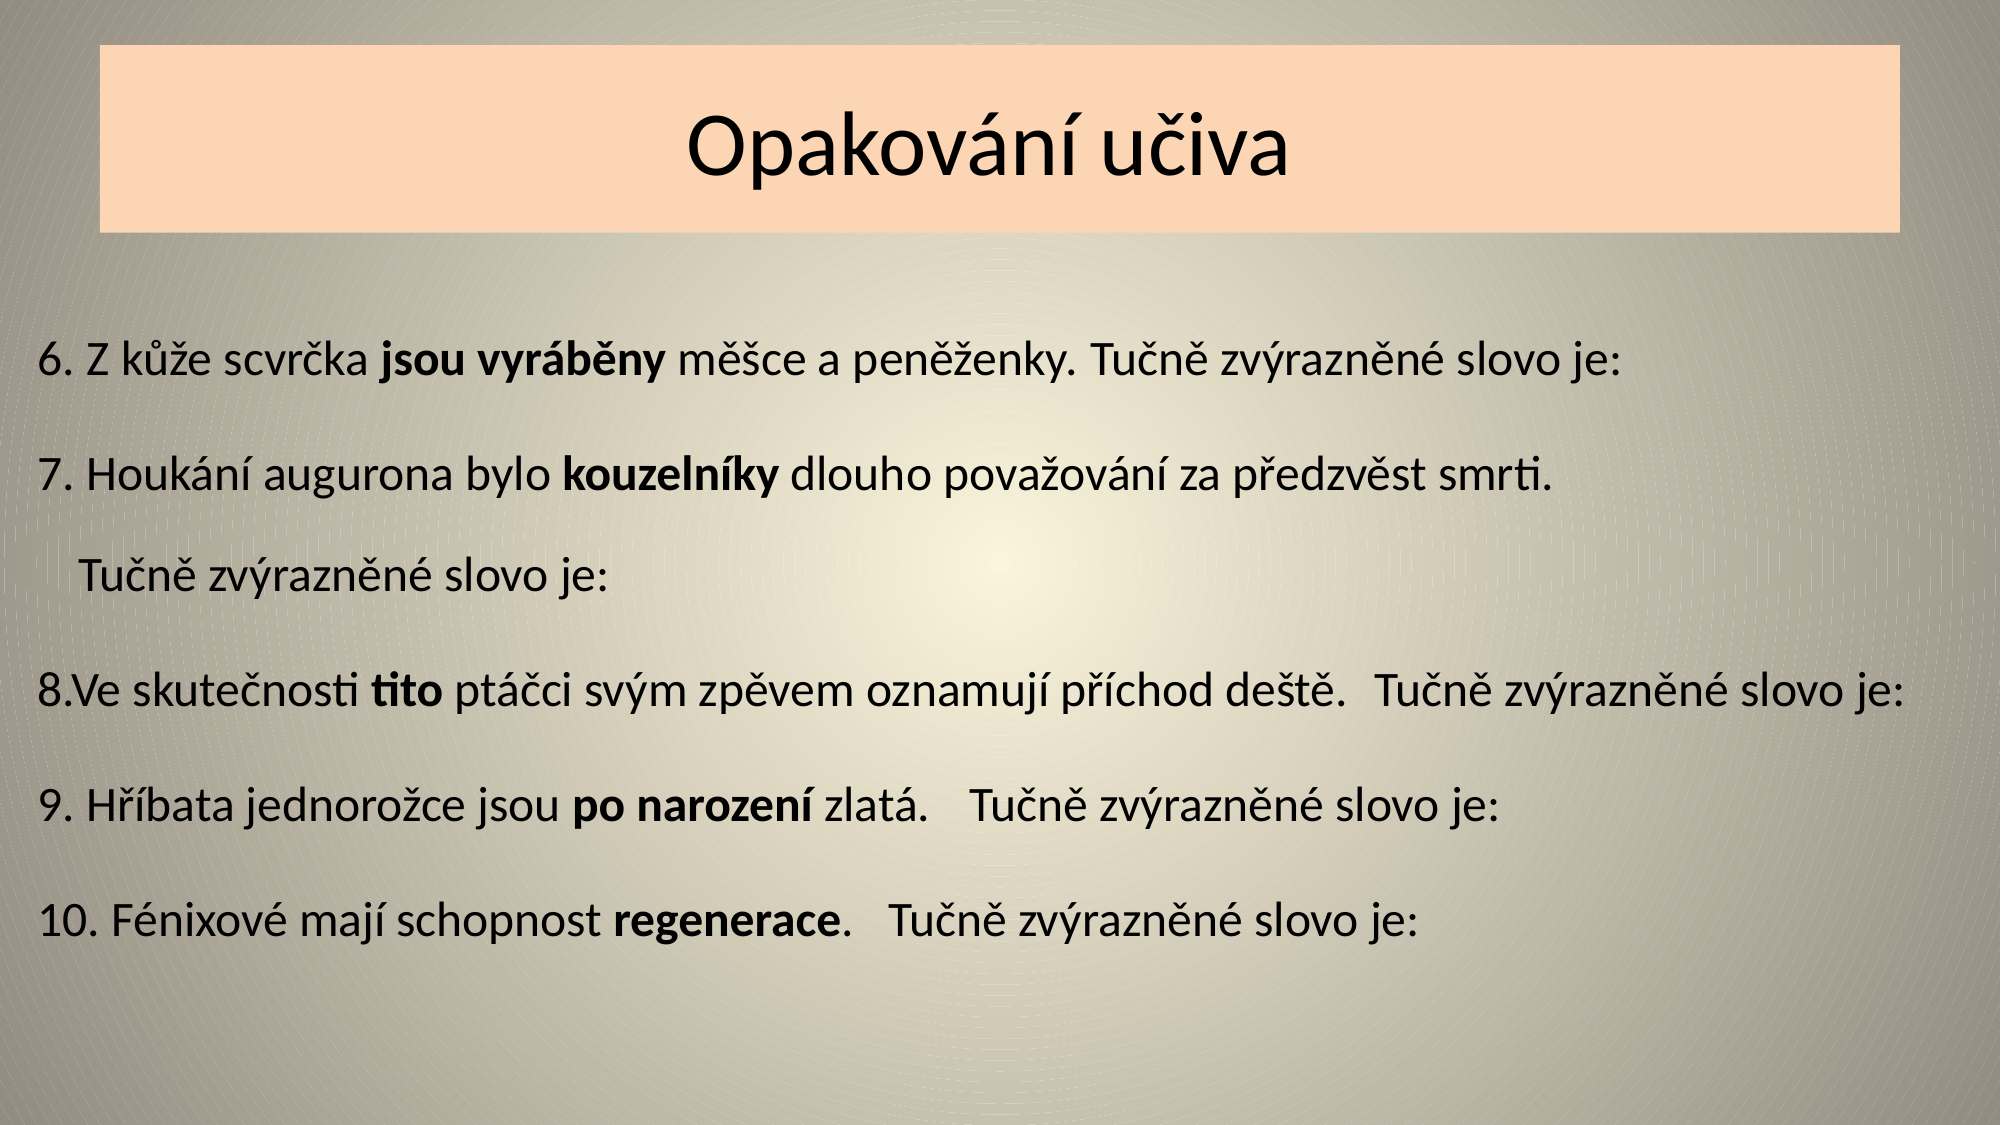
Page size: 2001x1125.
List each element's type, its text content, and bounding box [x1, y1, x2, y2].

title Opakování učiva [99, 45, 1900, 233]
list 6. Z kůže scvrčka jsou vyráběny měšce a peněženky. Tučně zvýrazněné slovo je: 7. Houkání augurona bylo kouzelníky dlouho považování za předzvěst smrti. Tučně zvýrazněné slovo je: 8.Ve skutečnosti tito ptáčci svým zpěvem oznamují příchod deště. Tučně zvýrazněné slovo je: 9. Hříbata jednorožce jsou po narození zlatá. Tučně zvýrazněné slovo je: 10. Fénixové mají schopnost regenerace. Tučně zvýrazněné slovo je: [22, 277, 1962, 992]
